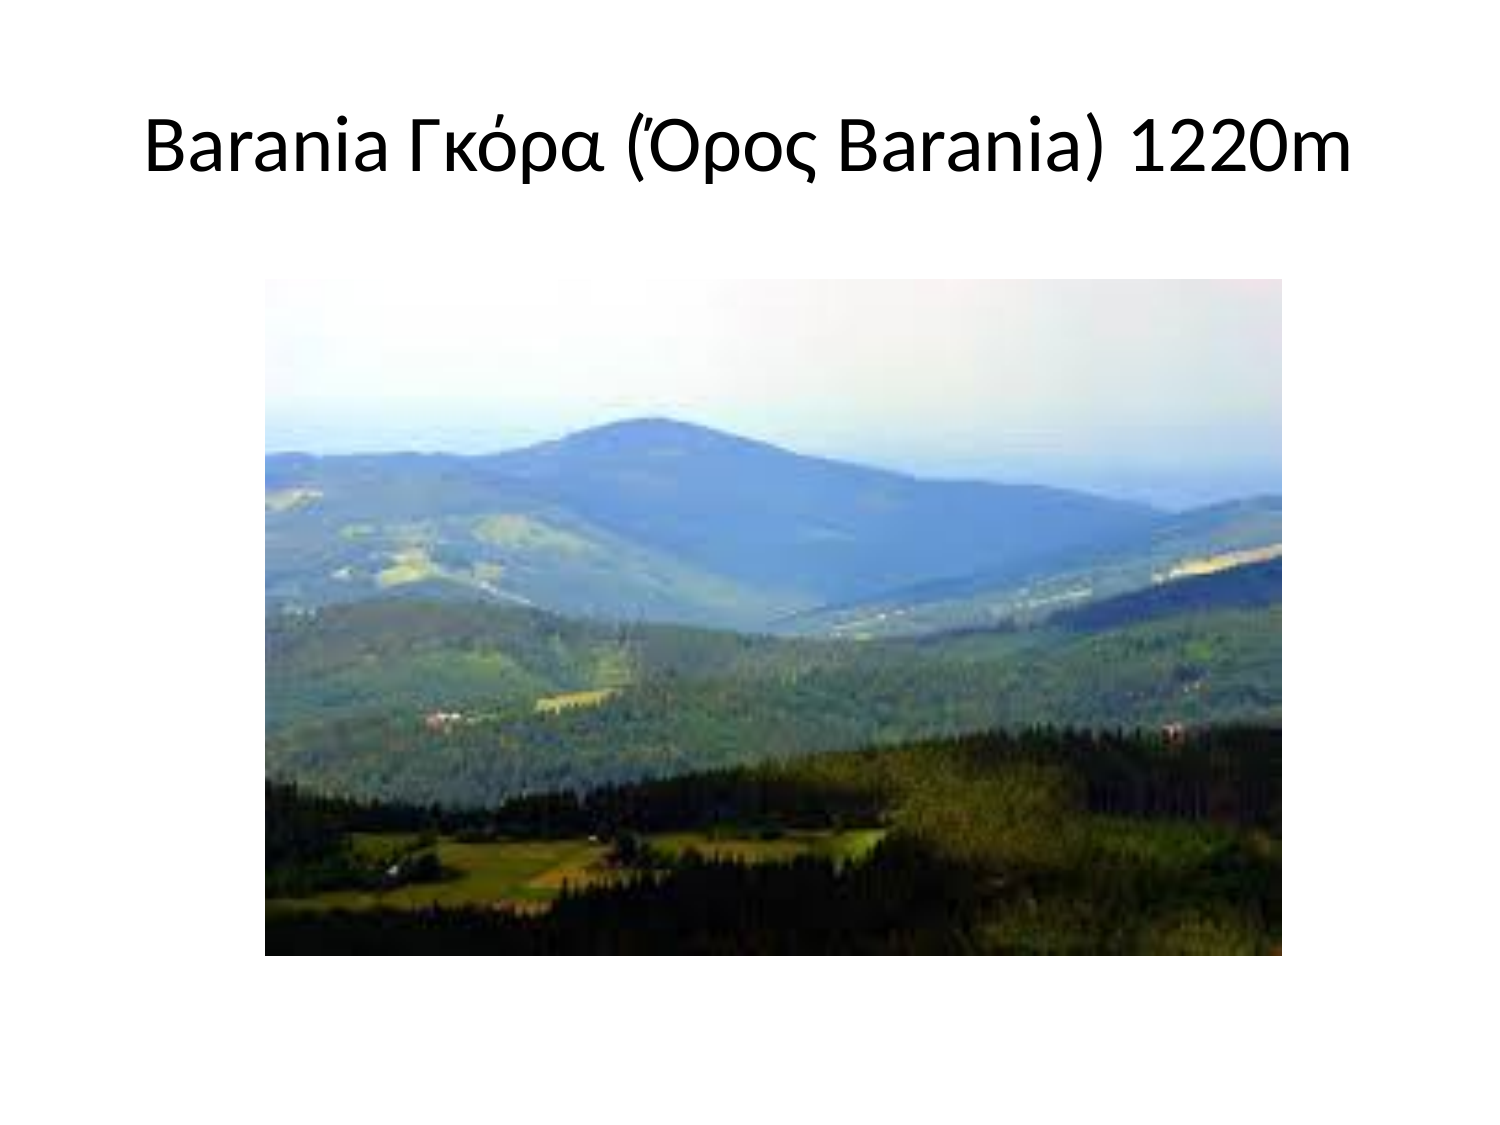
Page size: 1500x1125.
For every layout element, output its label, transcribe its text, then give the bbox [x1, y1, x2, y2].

title Barania Γκόρα (Όρος Barania) 1220m [74, 44, 1426, 233]
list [265, 279, 1282, 957]
